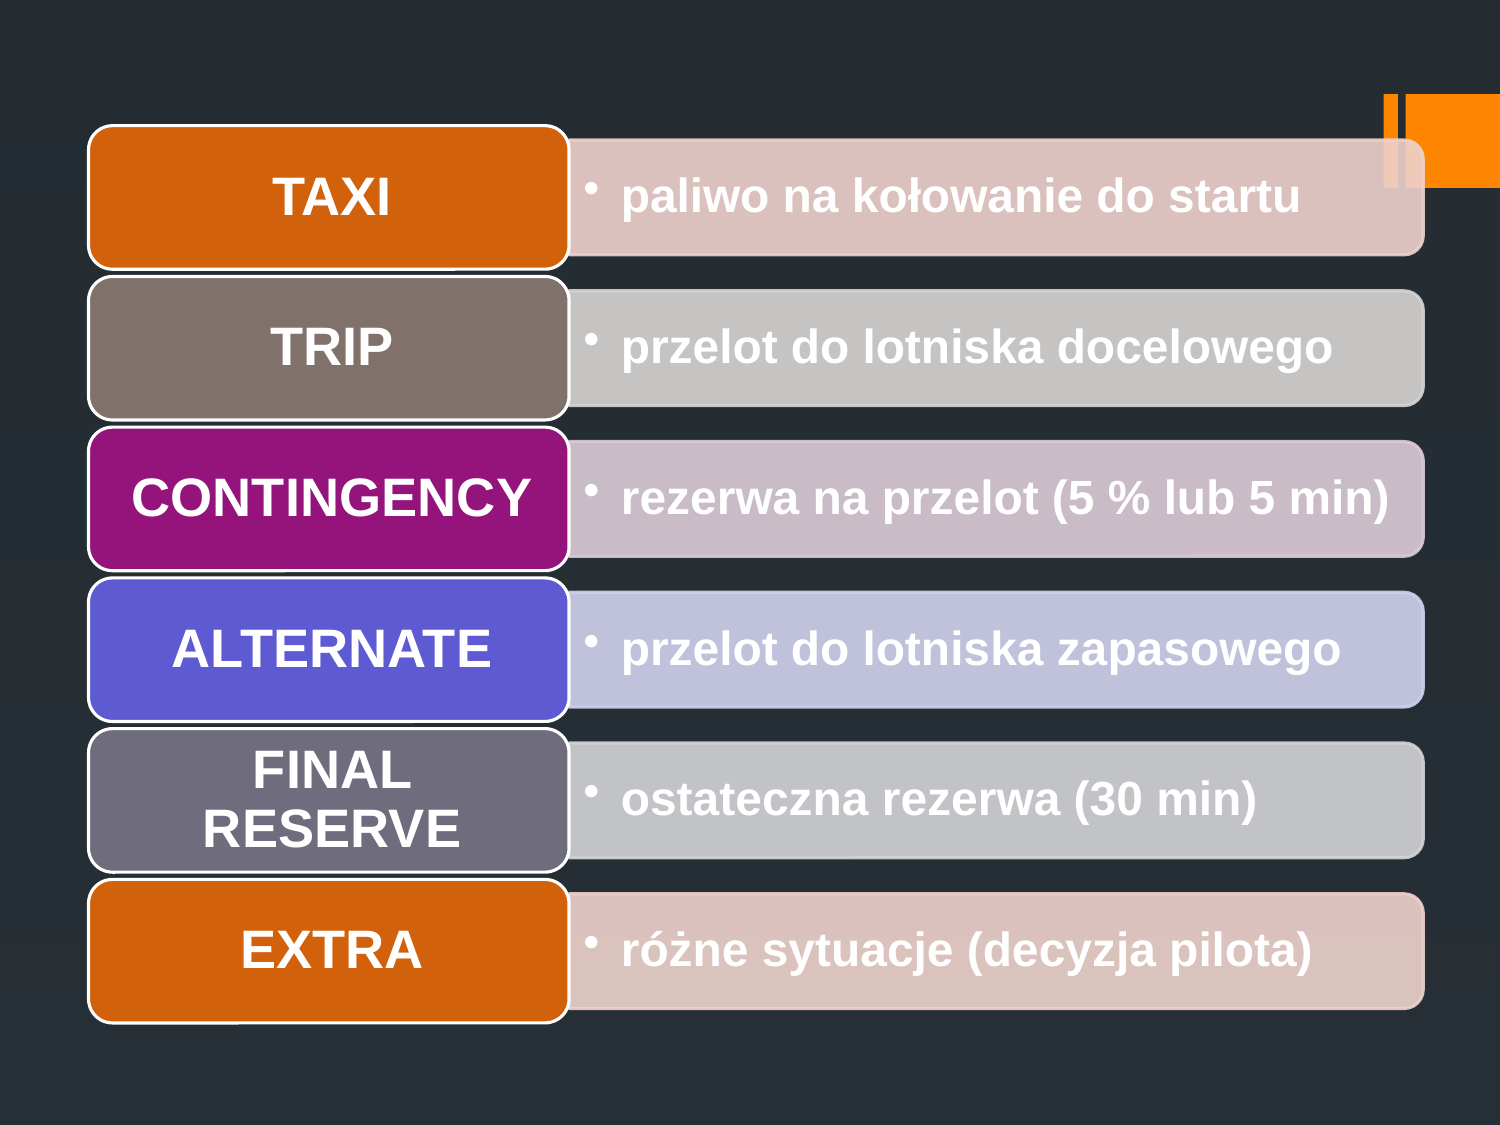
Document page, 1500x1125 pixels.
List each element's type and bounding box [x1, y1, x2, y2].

text_box [87, 124, 1424, 1024]
